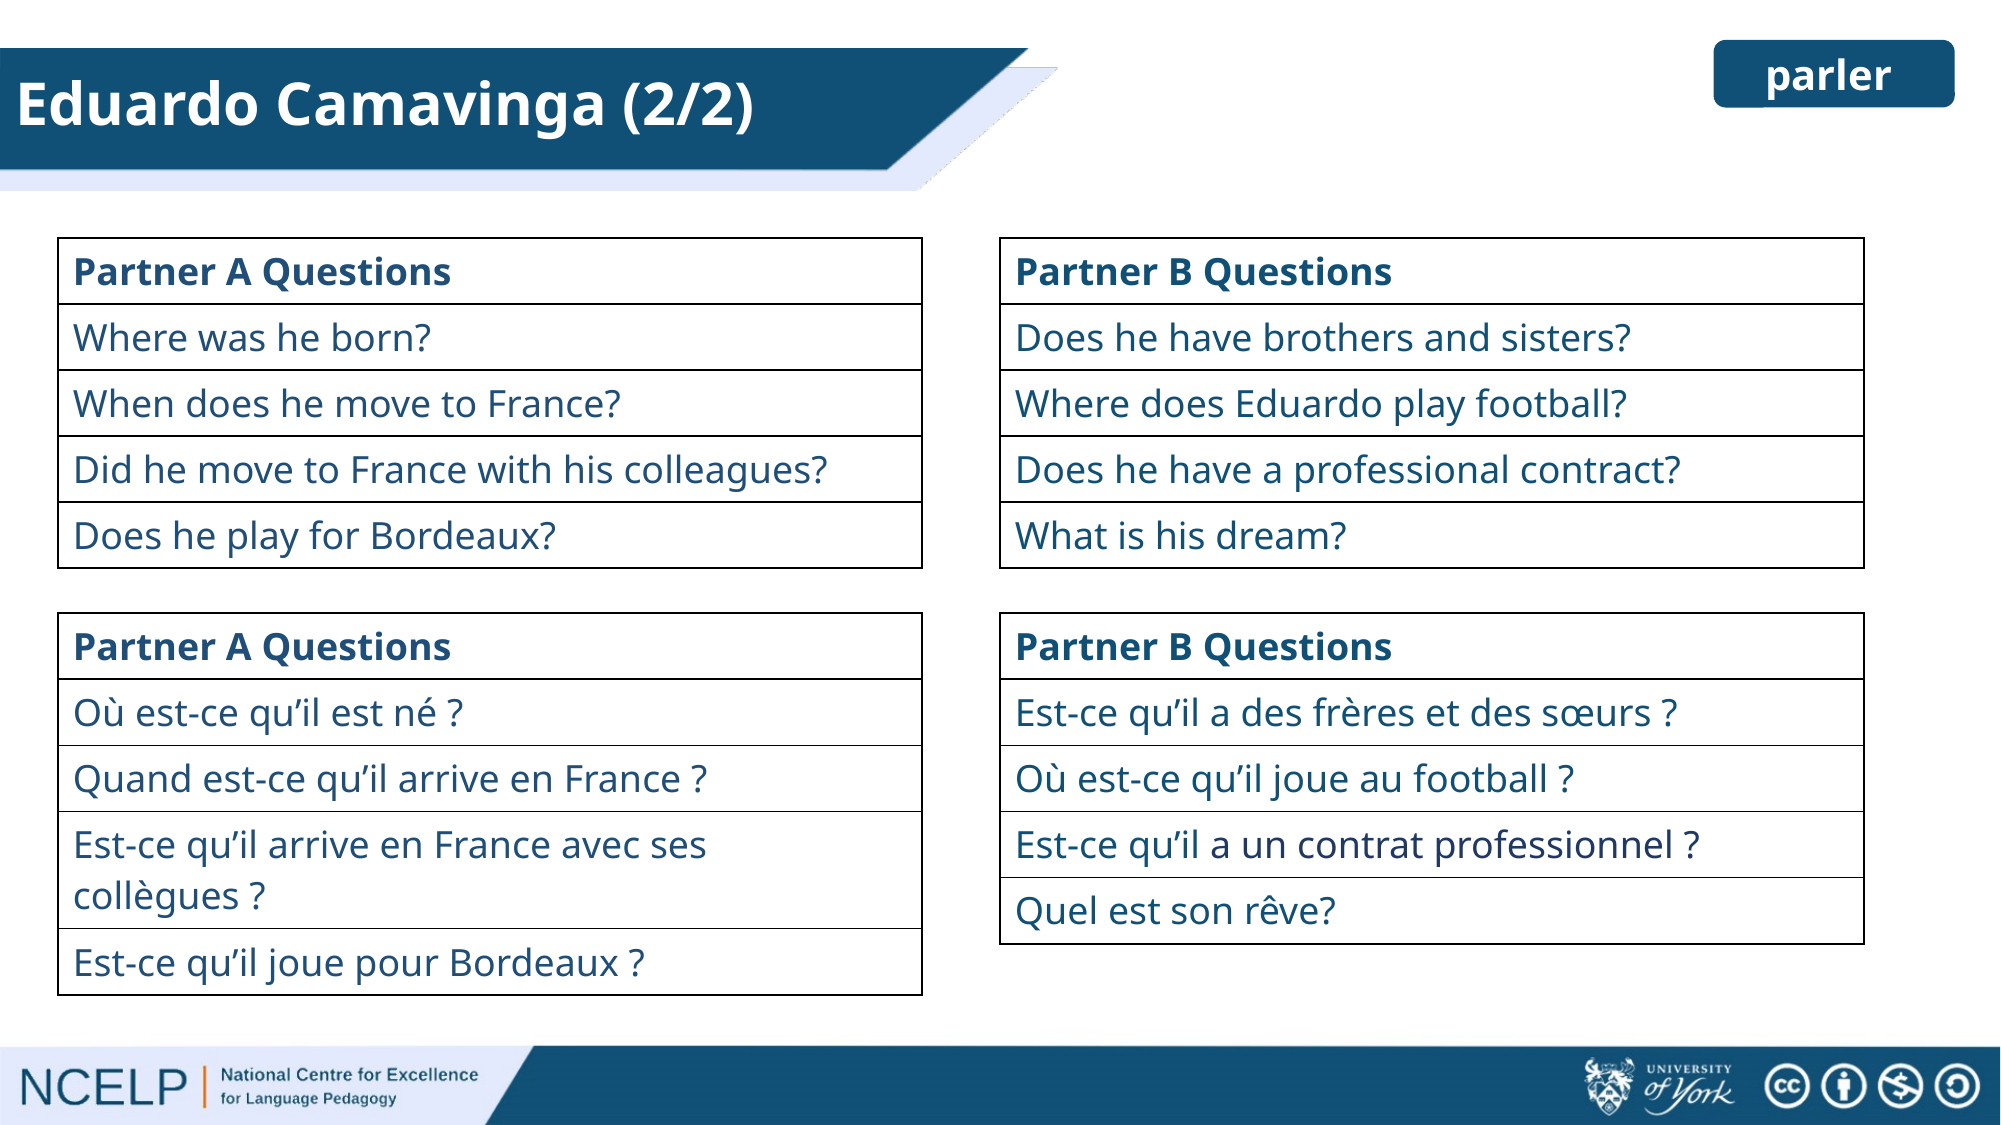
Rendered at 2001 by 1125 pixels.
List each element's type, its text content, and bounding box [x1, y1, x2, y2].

table_header Partner B Questions [1001, 239, 1863, 303]
text_box parler [1713, 39, 1955, 108]
table_cell Quel est son rêve? [1001, 878, 1863, 943]
table_cell Where was he born? [59, 305, 921, 369]
table_cell Does he have a professional contract? [1001, 437, 1863, 501]
table_cell Est-ce qu’il a des frères et des sœurs ? [1001, 680, 1863, 745]
table_cell Does he play for Bordeaux? [59, 503, 921, 567]
table_header Partner B Questions [1001, 614, 1863, 678]
table_cell Où est-ce qu’il joue au football ? [1001, 746, 1863, 811]
table_header Partner A Questions [59, 614, 921, 678]
picture [0, 0, 2001, 1125]
table_cell Où est-ce qu’il est né ? [59, 680, 921, 745]
table_cell Est-ce qu’il joue pour Bordeaux ? [59, 929, 921, 994]
table_cell What is his dream? [1001, 503, 1863, 567]
table_header Partner A Questions [59, 239, 921, 303]
table_cell Does he have brothers and sisters? [1001, 305, 1863, 369]
table_cell When does he move to France? [59, 371, 921, 435]
table_cell Est-ce qu’il a un contrat professionnel ? [1001, 812, 1863, 877]
table_cell Quand est-ce qu’il arrive en France ? [59, 746, 921, 811]
table_cell Did he move to France with his colleagues? [59, 437, 921, 501]
table_cell Where does Eduardo play football? [1001, 371, 1863, 435]
table_cell Est-ce qu’il arrive en France avec ses collègues ? [59, 812, 921, 928]
